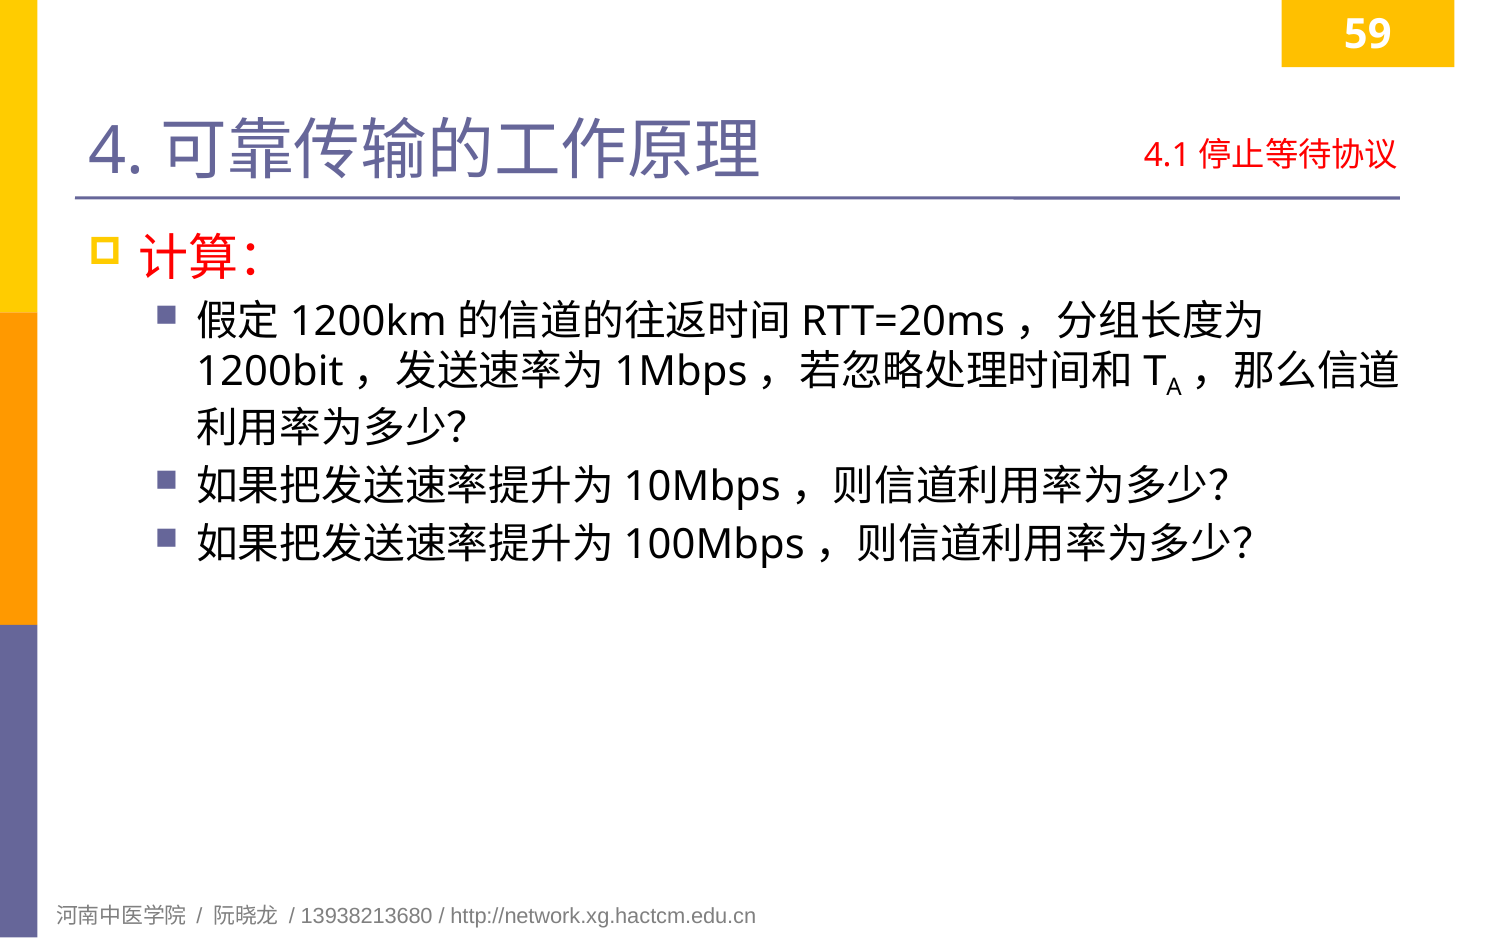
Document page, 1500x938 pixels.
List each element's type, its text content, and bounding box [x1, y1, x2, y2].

title 4.可靠传输的工作原理 [75, 37, 1425, 194]
list 计算： 假定1200km的信道的往返时间RTT=20ms，分组长度为1200bit，发送速率为1Mbps，若忽略处理时间和TA，那么信道利用率为多少？ 如果把发送速率提升为10Mbps，则信道利用率为多少？ 如果把发送速率提升为100Mbps，则信道利用率为多少？ [75, 218, 1425, 839]
slide_number 59 [1281, 0, 1455, 68]
list 4.1停止等待协议 [939, 126, 1412, 186]
